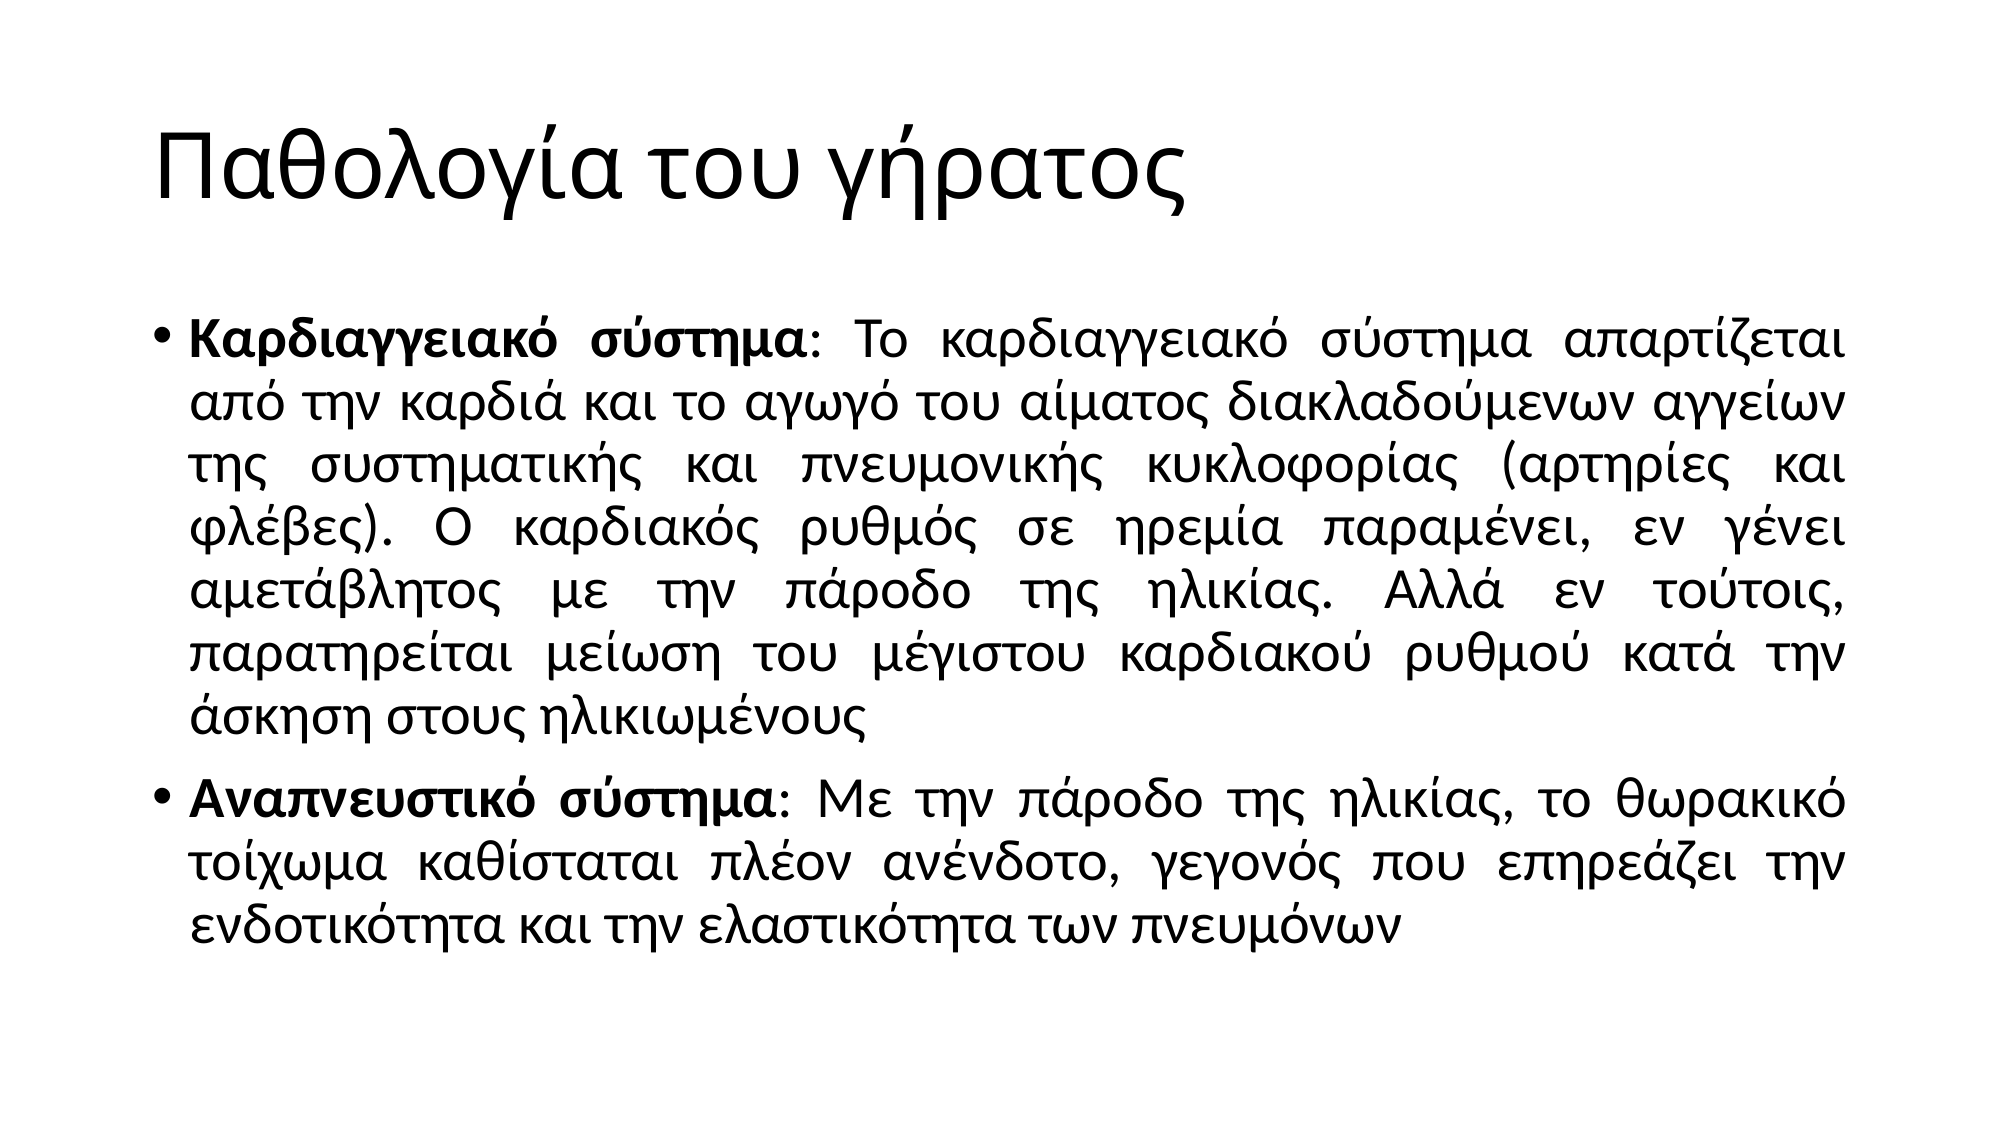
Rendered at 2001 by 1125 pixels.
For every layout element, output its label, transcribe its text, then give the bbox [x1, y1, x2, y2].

title Παθολογία του γήρατος [137, 59, 1863, 278]
list Καρδιαγγειακό σύστημα: Το καρδιαγγειακό σύστημα απαρτίζεται από την καρδιά και το αγωγό του αίματος διακλαδούμενων αγγείων της συστηματικής και πνευμονικής κυκλοφορίας (αρτηρίες και φλέβες). Ο καρδιακός ρυθμός σε ηρεμία παραμένει, εν γένει αμετάβλητος με την πάροδο της ηλικίας. Αλλά εν τούτοις, παρατηρείται μείωση του μέγιστου καρδιακού ρυθμού κατά την άσκηση στους ηλικιωμένους Αναπνευστικό σύστημα: Με την πάροδο της ηλικίας, το θωρακικό τοίχωμα καθίσταται πλέον ανένδοτο, γεγονός που επηρεάζει την ενδοτικότητα και την ελαστικότητα των πνευμόνων [137, 299, 1863, 1014]
